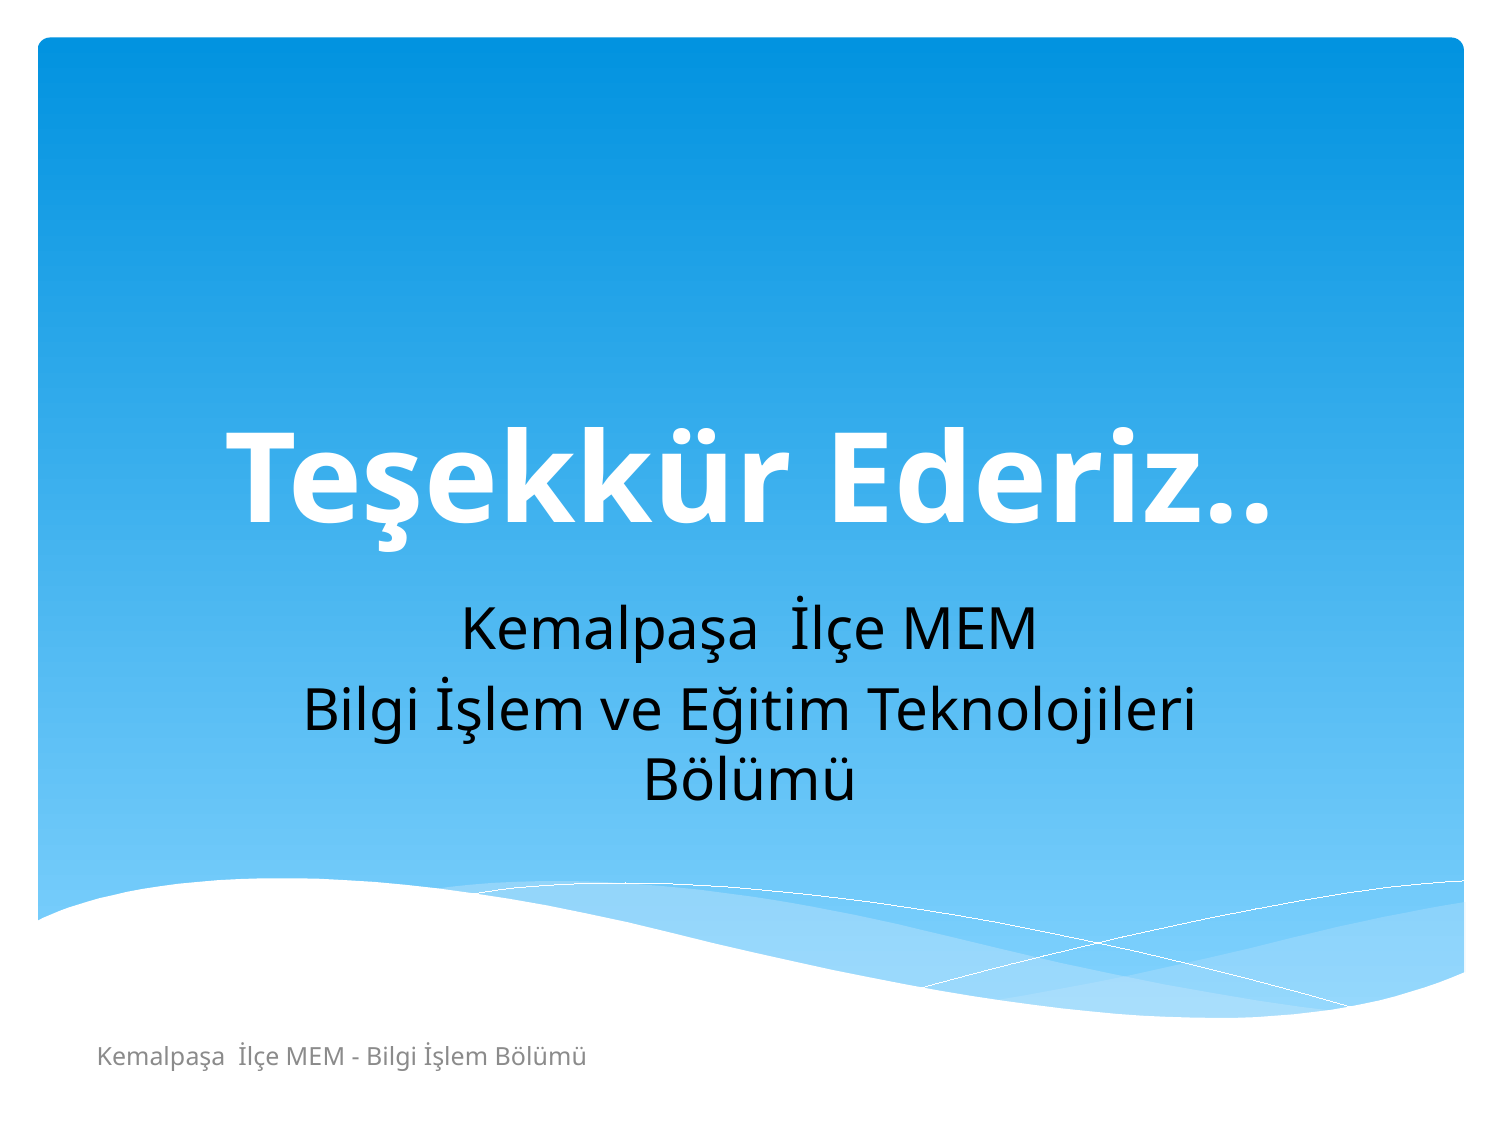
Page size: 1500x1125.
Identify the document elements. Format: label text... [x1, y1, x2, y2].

title Teşekkür Ederiz.. [112, 262, 1388, 555]
subtitle Kemalpaşa İlçe MEM Bilgi İşlem ve Eğitim Teknolojileri Bölümü [225, 583, 1275, 825]
text_box Kemalpaşa İlçe MEM - Bilgi İşlem Bölümü [31, 1025, 653, 1086]
